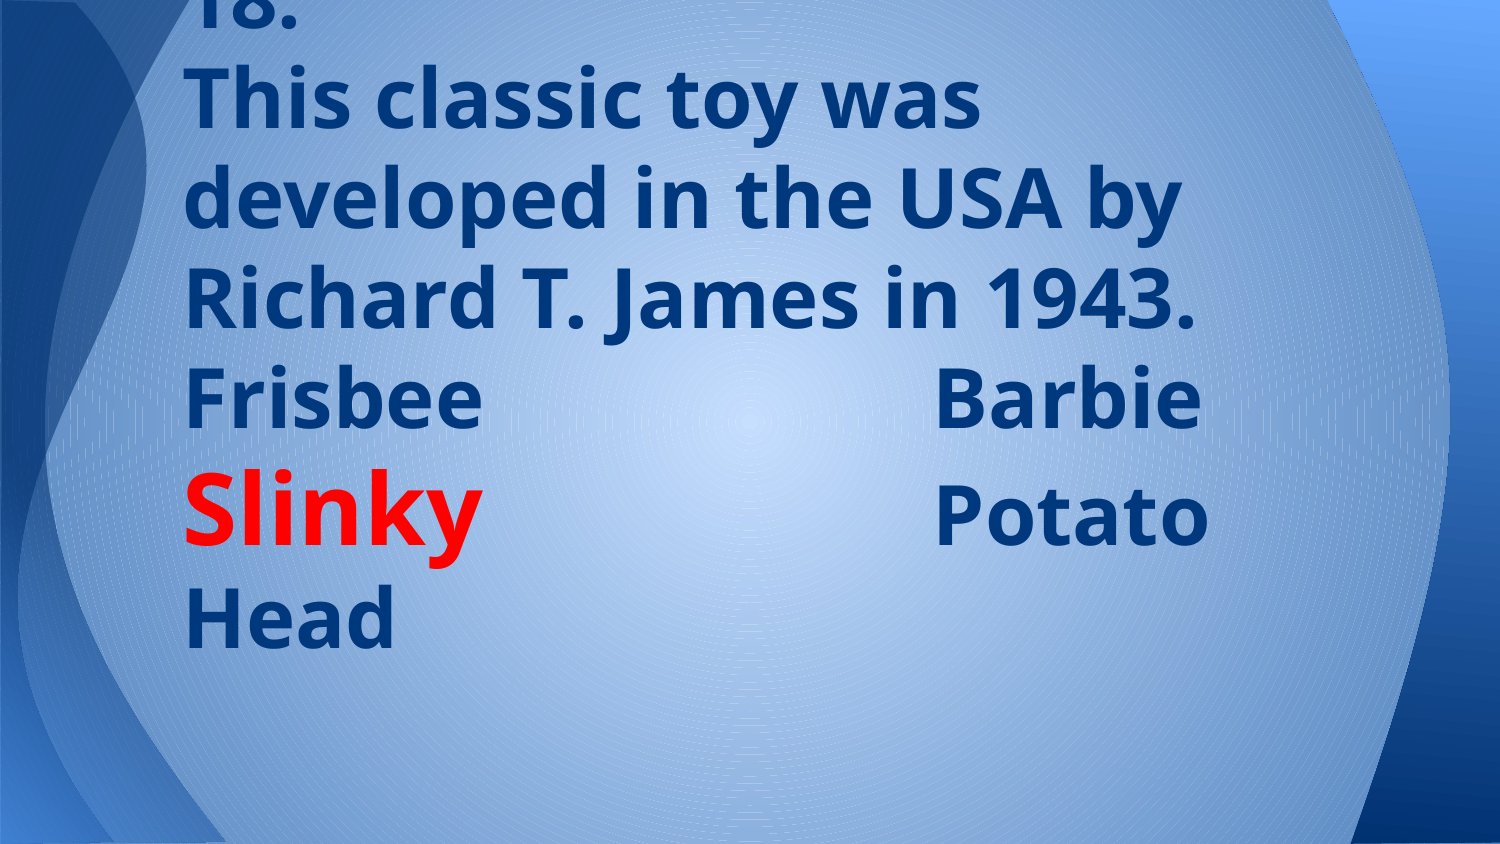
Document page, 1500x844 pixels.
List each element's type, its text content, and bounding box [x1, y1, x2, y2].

title 18. This classic toy was developed in the USA by Richard T. James in 1943. Frisbee Barbie Slinky Potato Head [167, 241, 1425, 681]
